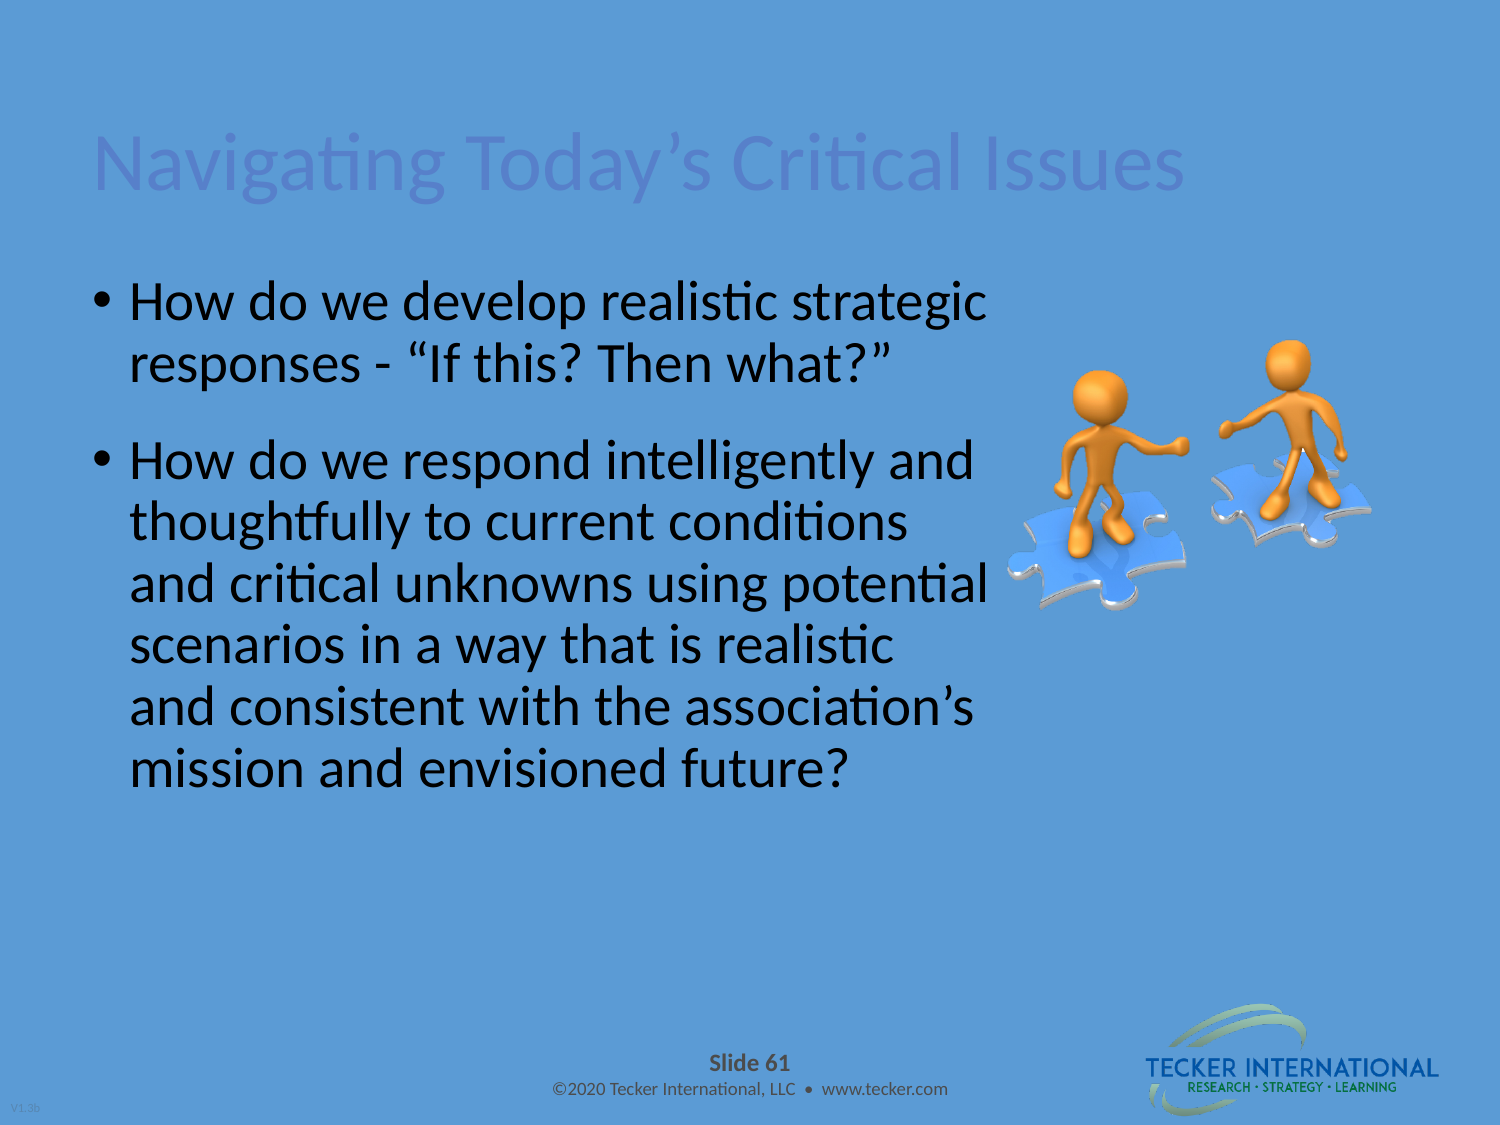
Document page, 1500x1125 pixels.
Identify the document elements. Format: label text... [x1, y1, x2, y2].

list How do we develop realistic strategic responses - “If this? Then what?” How do we respond intelligently and thoughtfully to current conditions and critical unknowns using potential scenarios in a way that is realistic and consistent with the association’s mission and envisioned future? [77, 263, 1009, 830]
picture [1130, 994, 1454, 1125]
picture [977, 314, 1406, 636]
title Navigating Today’s Critical Issues [77, 93, 1423, 234]
